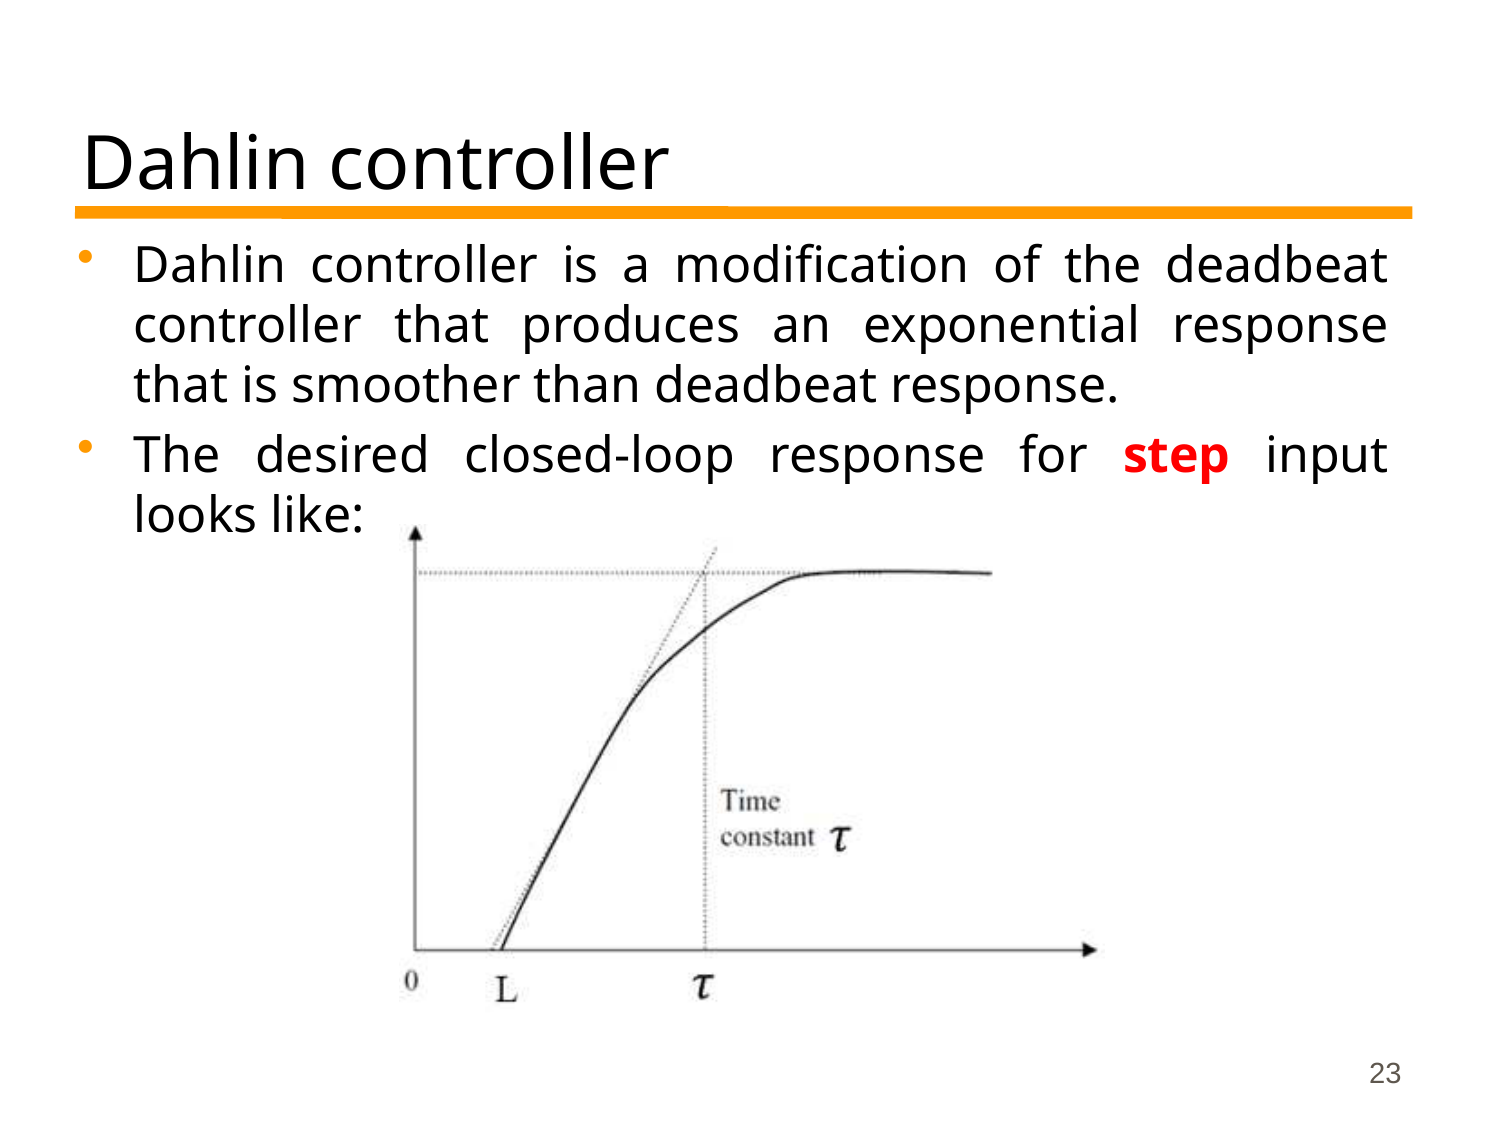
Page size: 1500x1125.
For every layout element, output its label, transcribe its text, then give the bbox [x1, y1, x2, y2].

slide_number 23 [1103, 1021, 1417, 1098]
list Dahlin controller is a modification of the deadbeat controller that produces an exponential response that is smoother than deadbeat response. The desired closed-loop response for step input looks like: [62, 224, 1405, 994]
title Dahlin controller [66, 24, 1413, 213]
picture [399, 524, 1105, 1013]
